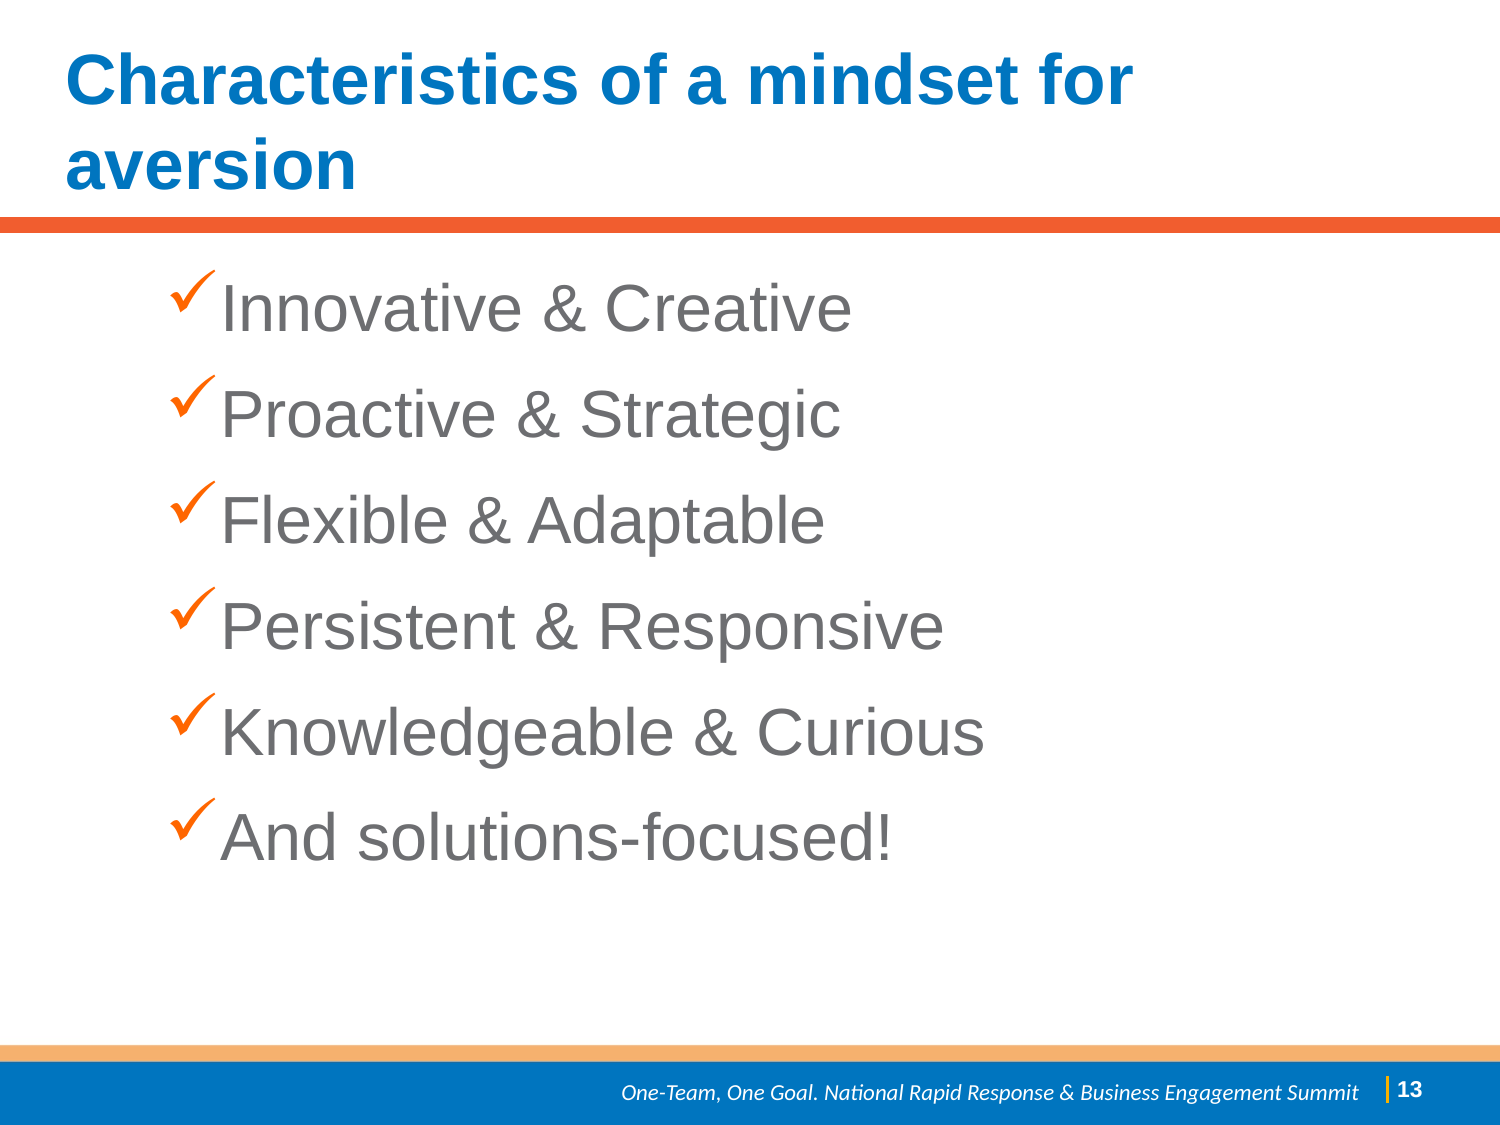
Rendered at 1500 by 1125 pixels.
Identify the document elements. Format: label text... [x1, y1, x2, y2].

slide_number 12 [1087, 1058, 1438, 1119]
picture [0, 233, 1500, 1125]
title Characteristics of a mindset for aversion [50, 24, 1450, 213]
footer One-Team, One Goal. National Rapid Response & Business Engagement Summit [399, 1070, 1375, 1125]
list Innovative & Creative Proactive & Strategic Flexible & Adaptable Persistent & Responsive Knowledgeable & Curious And solutions-focused! [75, 257, 1425, 1000]
picture [0, 0, 1500, 217]
